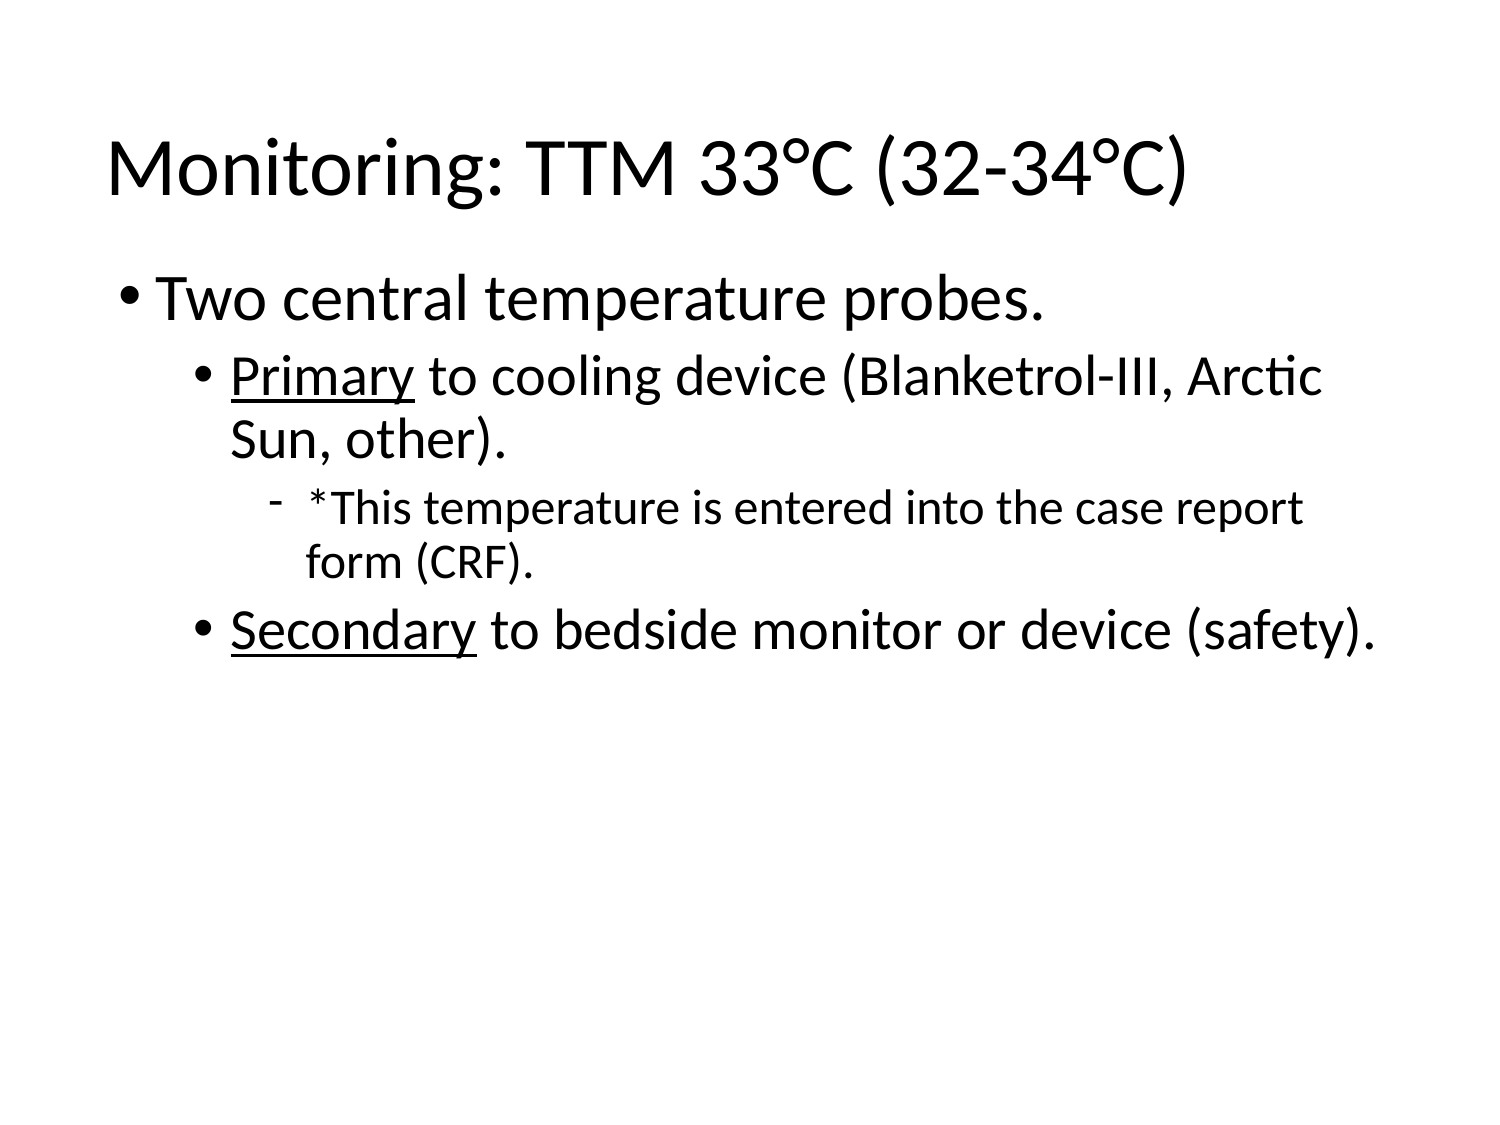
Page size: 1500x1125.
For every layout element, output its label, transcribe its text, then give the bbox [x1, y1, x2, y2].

title Monitoring: TTM 33°C (32-34°C) [90, 59, 1444, 278]
list Two central temperature probes. Primary to cooling device (Blanketrol-III, Arctic Sun, other). *This temperature is entered into the case report form (CRF). Secondary to bedside monitor or device (safety). [103, 255, 1410, 1066]
